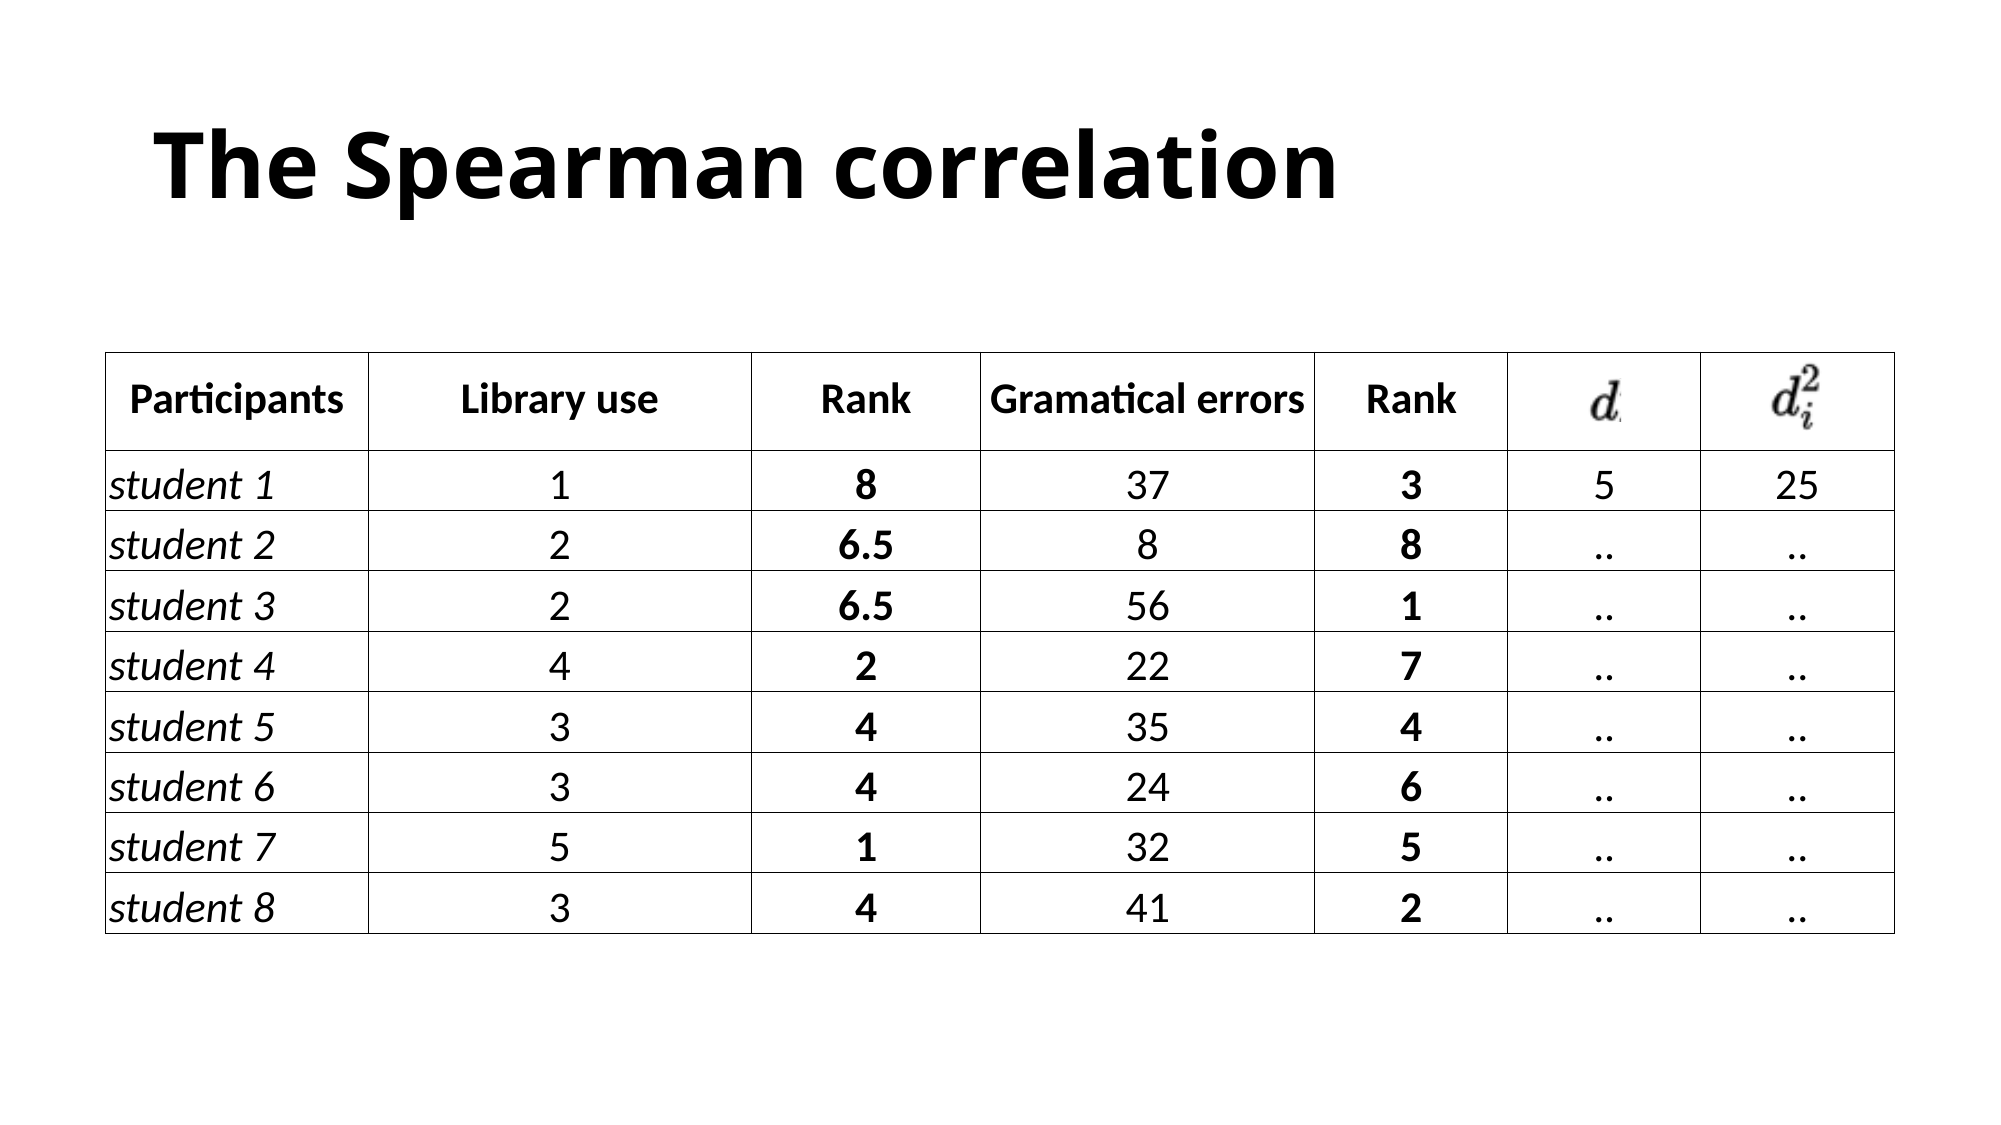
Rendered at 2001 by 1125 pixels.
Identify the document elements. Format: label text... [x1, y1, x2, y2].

table_cell student 1 [106, 451, 368, 510]
table_header Library use [369, 353, 751, 450]
table_cell 8 [752, 451, 980, 510]
table_cell 4 [752, 753, 980, 812]
table_cell 22 [981, 632, 1314, 691]
table_cell 5 [369, 813, 751, 872]
table_cell .. [1701, 753, 1894, 812]
table_cell student 2 [106, 511, 368, 570]
table_header Participants [106, 353, 368, 450]
table_cell .. [1508, 873, 1700, 933]
table_cell 8 [981, 511, 1314, 570]
table_cell 7 [1315, 632, 1507, 691]
table_cell student 3 [106, 571, 368, 631]
table_header Rank [1315, 353, 1507, 450]
table_cell .. [1508, 692, 1700, 752]
table_header d [1508, 353, 1700, 450]
table_cell 41 [981, 873, 1314, 933]
table_cell .. [1701, 813, 1894, 872]
table_cell 6 [1315, 753, 1507, 812]
table_cell 4 [752, 873, 980, 933]
table_cell 2 [752, 632, 980, 691]
table_cell 1 [1315, 571, 1507, 631]
table_cell 2 [1315, 873, 1507, 933]
table_cell student 4 [106, 632, 368, 691]
table_cell 4 [752, 692, 980, 752]
table_header [1701, 353, 1894, 450]
table_cell 35 [981, 692, 1314, 752]
table_cell 37 [981, 451, 1314, 510]
table_cell 2 [369, 571, 751, 631]
title The Spearman correlation [137, 59, 1863, 278]
table_header Gramatical errors [981, 353, 1314, 450]
table_cell .. [1701, 873, 1894, 933]
table_cell student 5 [106, 692, 368, 752]
table_cell 5 [1315, 813, 1507, 872]
table_cell 5 [1508, 451, 1700, 510]
table_cell .. [1701, 511, 1894, 570]
table_cell 3 [1315, 451, 1507, 510]
table_cell .. [1508, 571, 1700, 631]
table_cell .. [1508, 813, 1700, 872]
table_cell .. [1701, 692, 1894, 752]
table_cell 4 [1315, 692, 1507, 752]
table_cell 32 [981, 813, 1314, 872]
table_cell student 6 [106, 753, 368, 812]
table_header Rank [752, 353, 980, 450]
table_cell 25 [1701, 451, 1894, 510]
table_cell 2 [369, 511, 751, 570]
table_cell .. [1508, 753, 1700, 812]
table_cell 1 [752, 813, 980, 872]
table_cell 6.5 [752, 571, 980, 631]
table_cell 3 [369, 753, 751, 812]
table_cell 3 [369, 692, 751, 752]
table_cell 56 [981, 571, 1314, 631]
picture [1588, 378, 1622, 422]
table_cell .. [1508, 511, 1700, 570]
table_cell student 7 [106, 813, 368, 872]
table_cell .. [1701, 571, 1894, 631]
table_cell 4 [369, 632, 751, 691]
table_cell .. [1701, 632, 1894, 691]
table_cell student 8 [106, 873, 368, 933]
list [1766, 356, 1846, 431]
table_cell 6.5 [752, 511, 980, 570]
table_cell .. [1508, 632, 1700, 691]
table_cell 24 [981, 753, 1314, 812]
table_cell 3 [369, 873, 751, 933]
table_cell 8 [1315, 511, 1507, 570]
table_cell 1 [369, 451, 751, 510]
